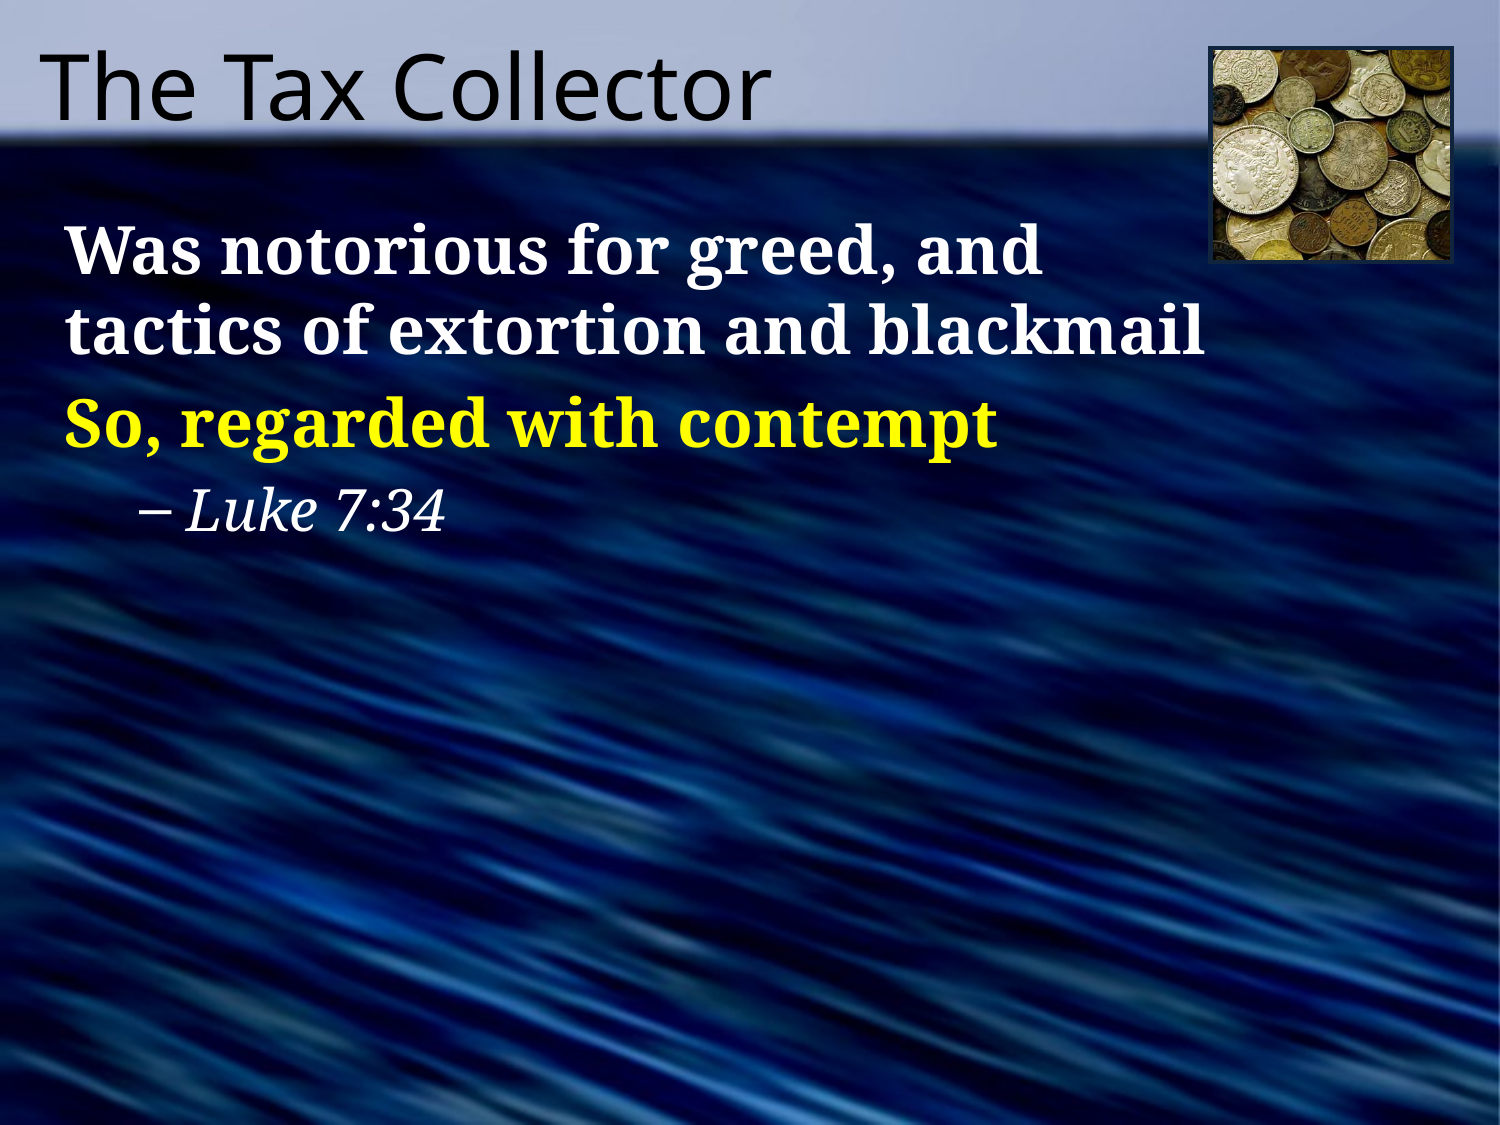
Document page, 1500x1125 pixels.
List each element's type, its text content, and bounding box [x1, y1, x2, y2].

title The Tax Collector [24, 12, 1375, 155]
list Was notorious for greed, and tactics of extortion and blackmail So, regarded with contempt Luke 7:34 [49, 200, 1450, 1075]
picture [0, 0, 1500, 1125]
